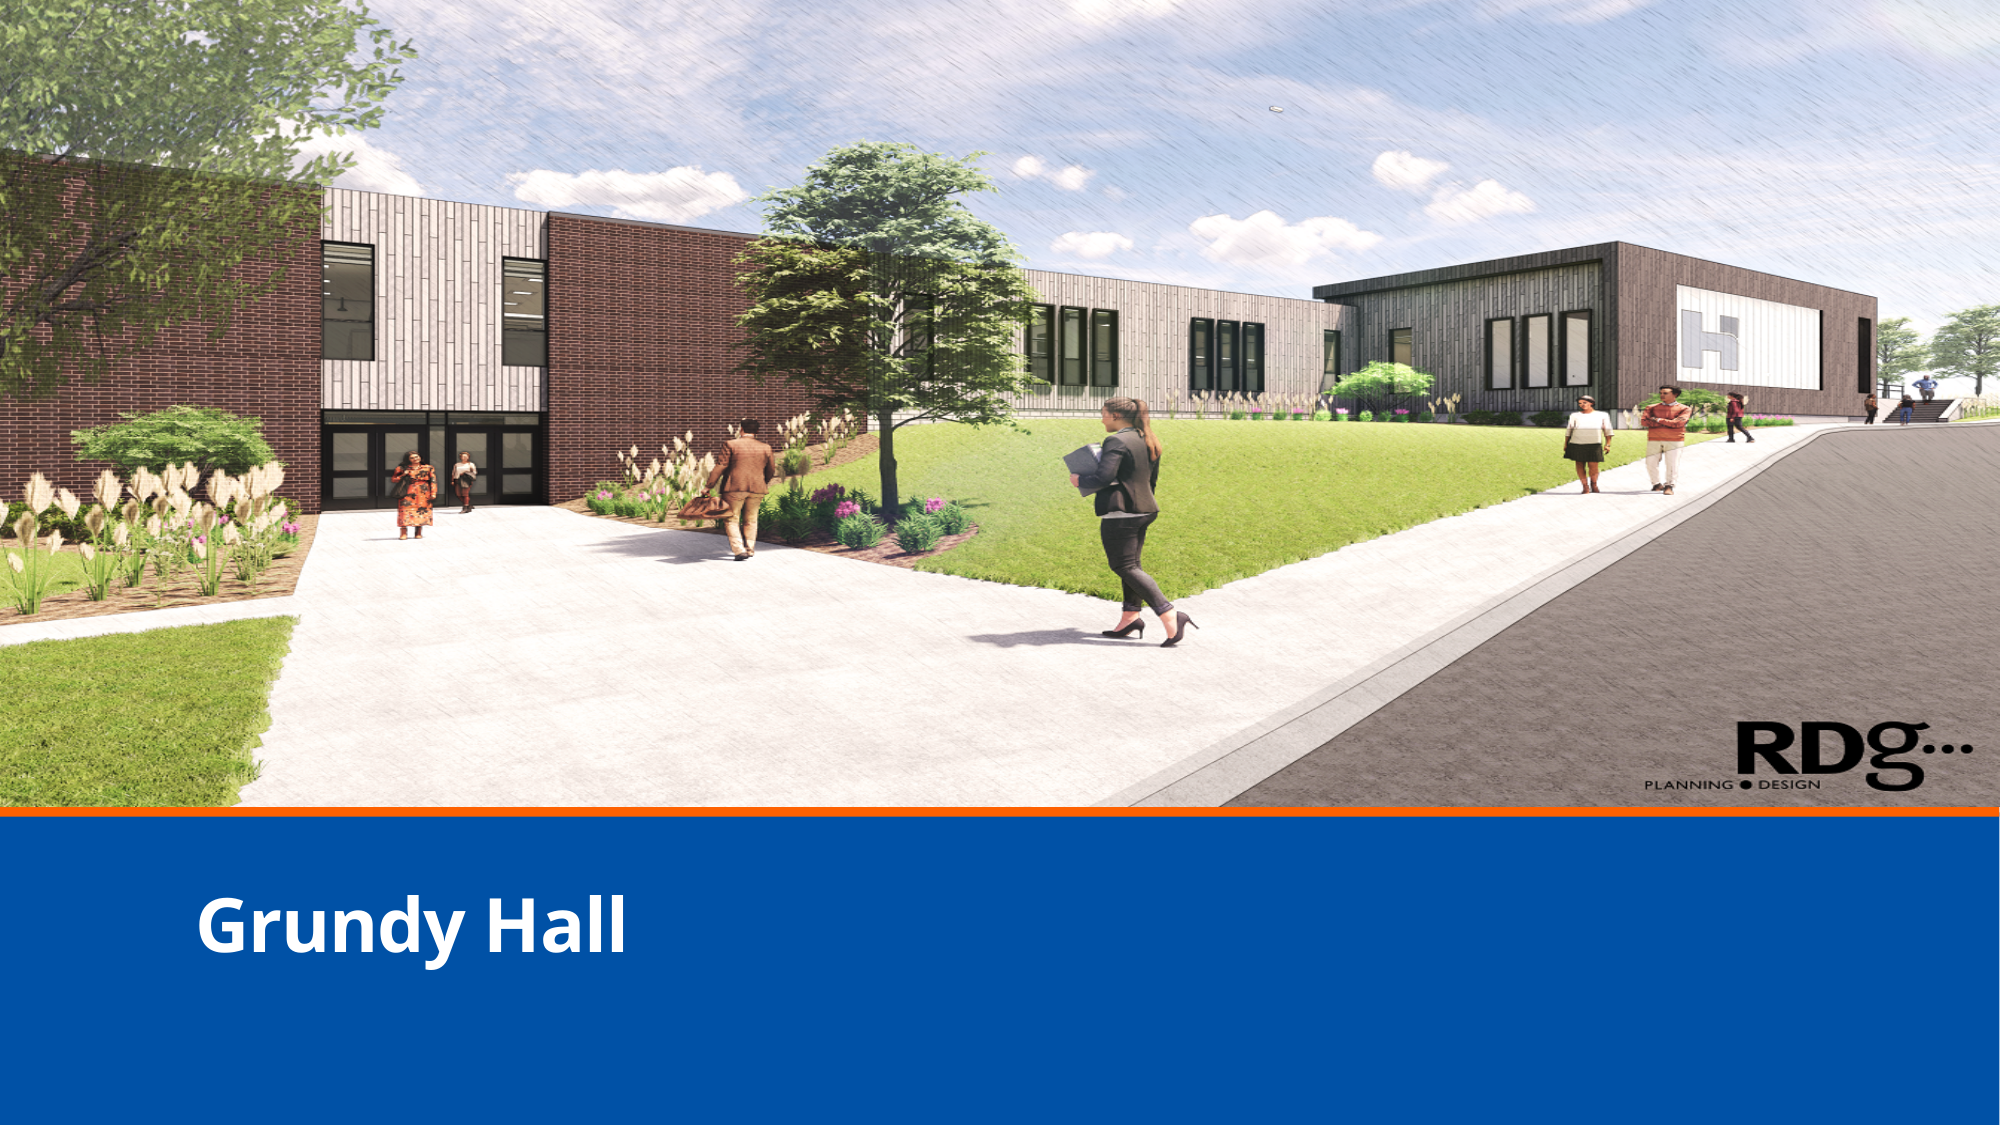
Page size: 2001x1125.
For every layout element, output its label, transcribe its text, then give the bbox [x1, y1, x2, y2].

picture [0, 0, 2000, 807]
title Grundy Hall [180, 832, 1839, 968]
